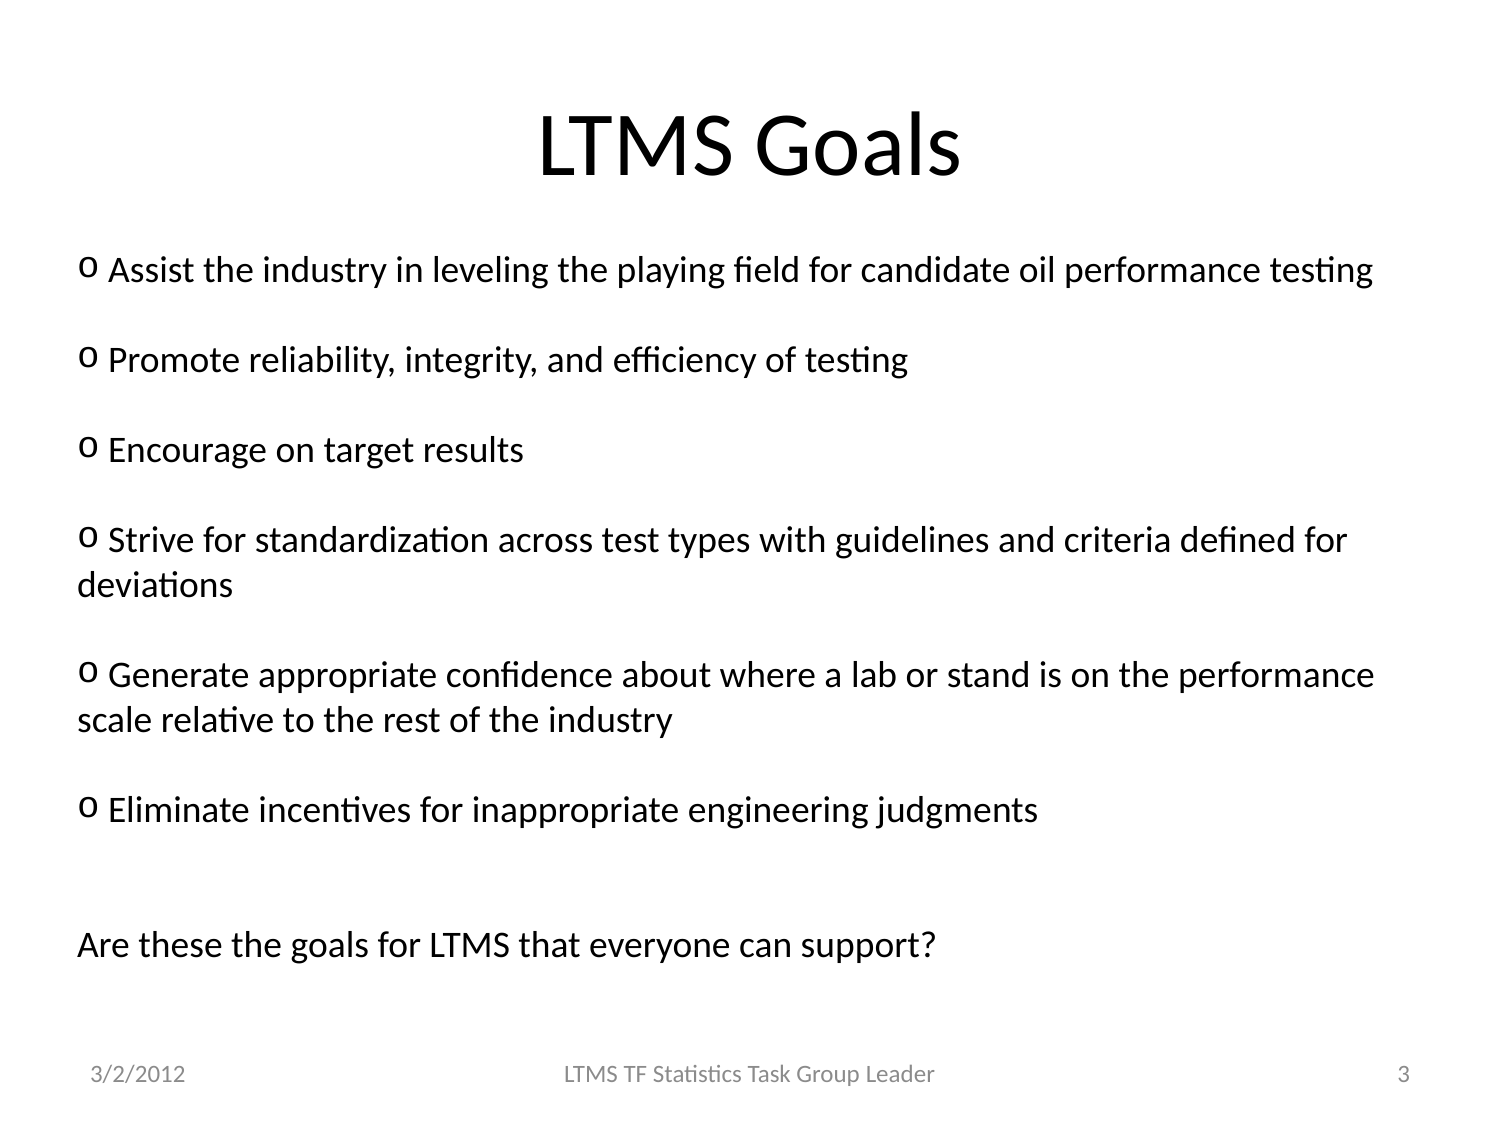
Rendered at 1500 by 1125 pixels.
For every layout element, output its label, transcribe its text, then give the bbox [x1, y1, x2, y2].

footer LTMS TF Statistics Task Group Leader [512, 1042, 988, 1103]
title LTMS Goals [75, 45, 1425, 233]
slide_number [75, 1042, 425, 1103]
text_box Assist the industry in leveling the playing field for candidate oil performance testing Promote reliability, integrity, and efficiency of testing Encourage on target results Strive for standardization across test types with guidelines and criteria defined for deviations Generate appropriate confidence about where a lab or stand is on the performance scale relative to the rest of the industry Eliminate incentives for inappropriate engineering judgments Are these the goals for LTMS that everyone can support? [62, 237, 1425, 1018]
slide_number 3 [1074, 1042, 1425, 1103]
